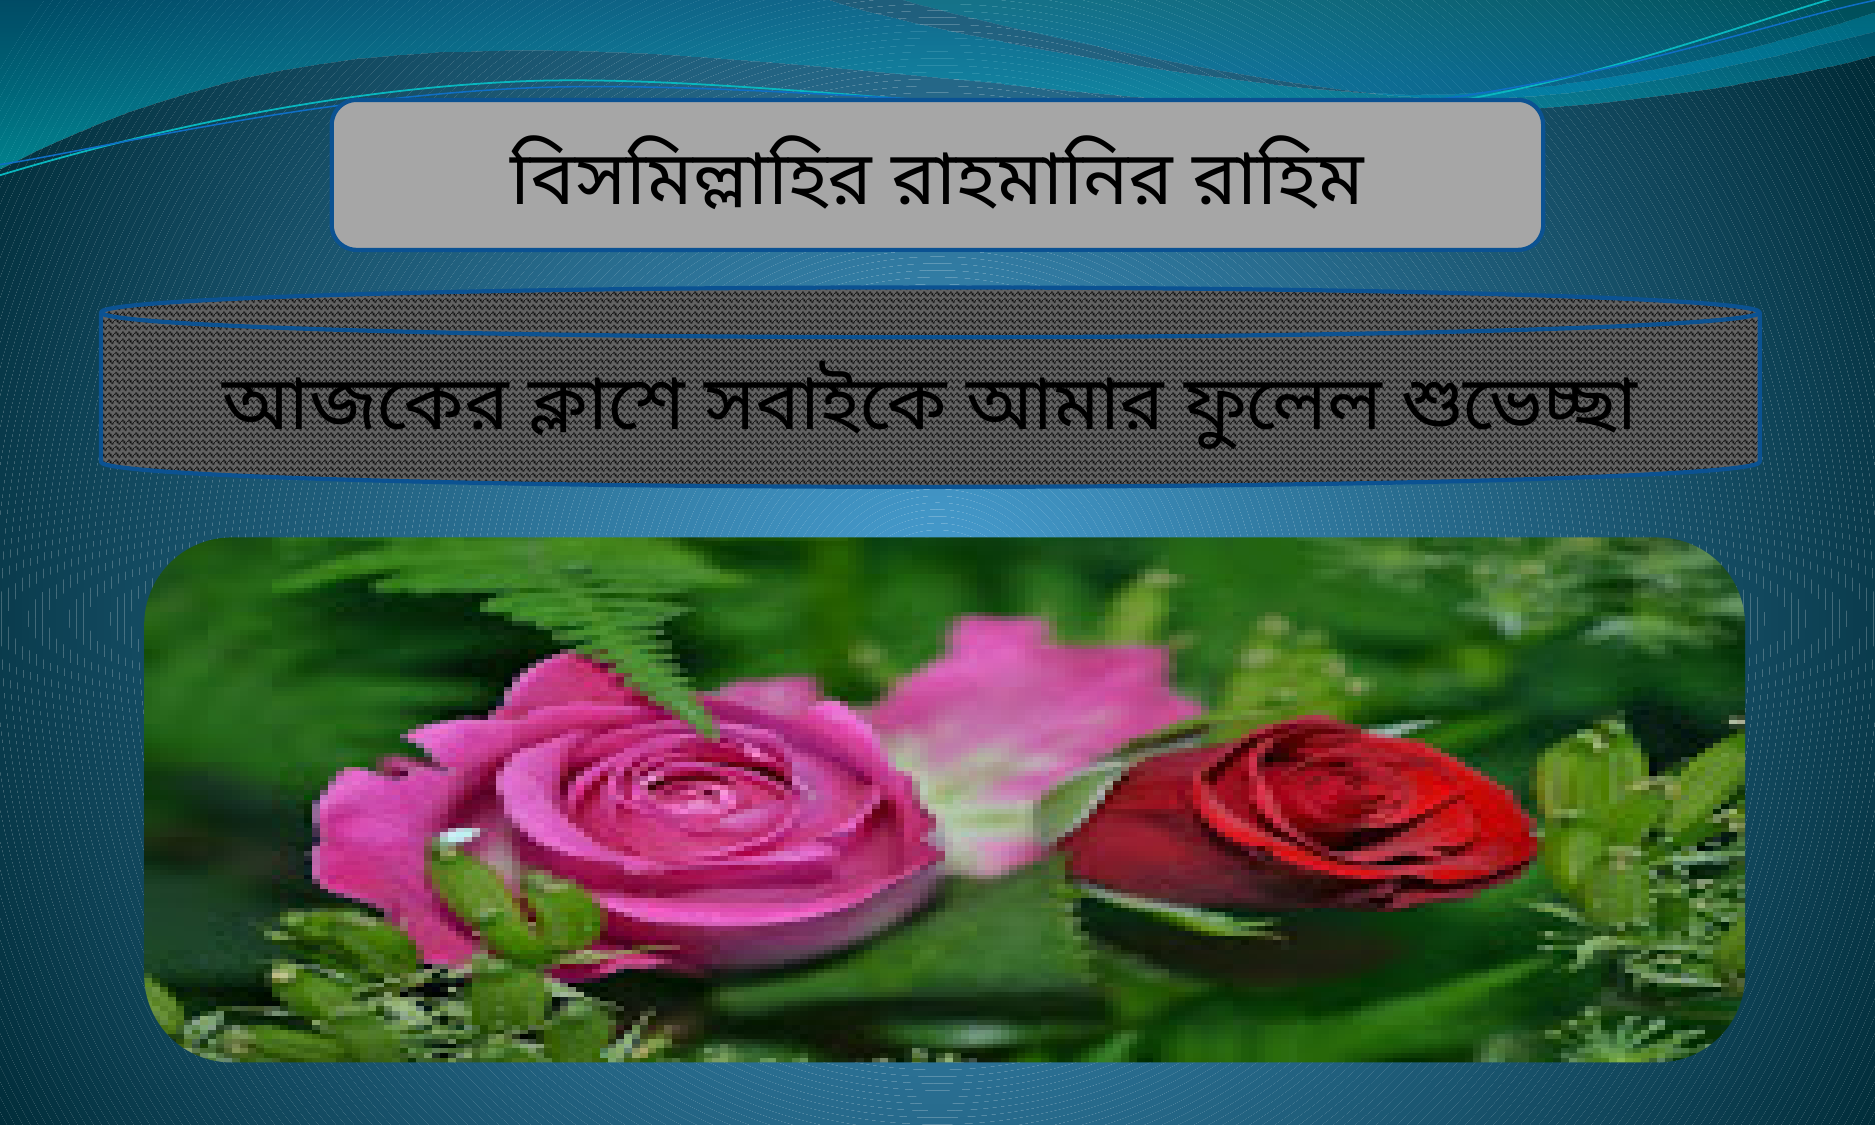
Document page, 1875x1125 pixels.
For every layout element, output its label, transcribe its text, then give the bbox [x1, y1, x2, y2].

text_box বিসমিল্লাহির রাহমানির রাহিম [329, 97, 1546, 253]
picture [143, 537, 1746, 1063]
text_box আজকের ক্লাশে সবাইকে আমার ফুলেল শুভেচ্ছা [98, 285, 1762, 489]
